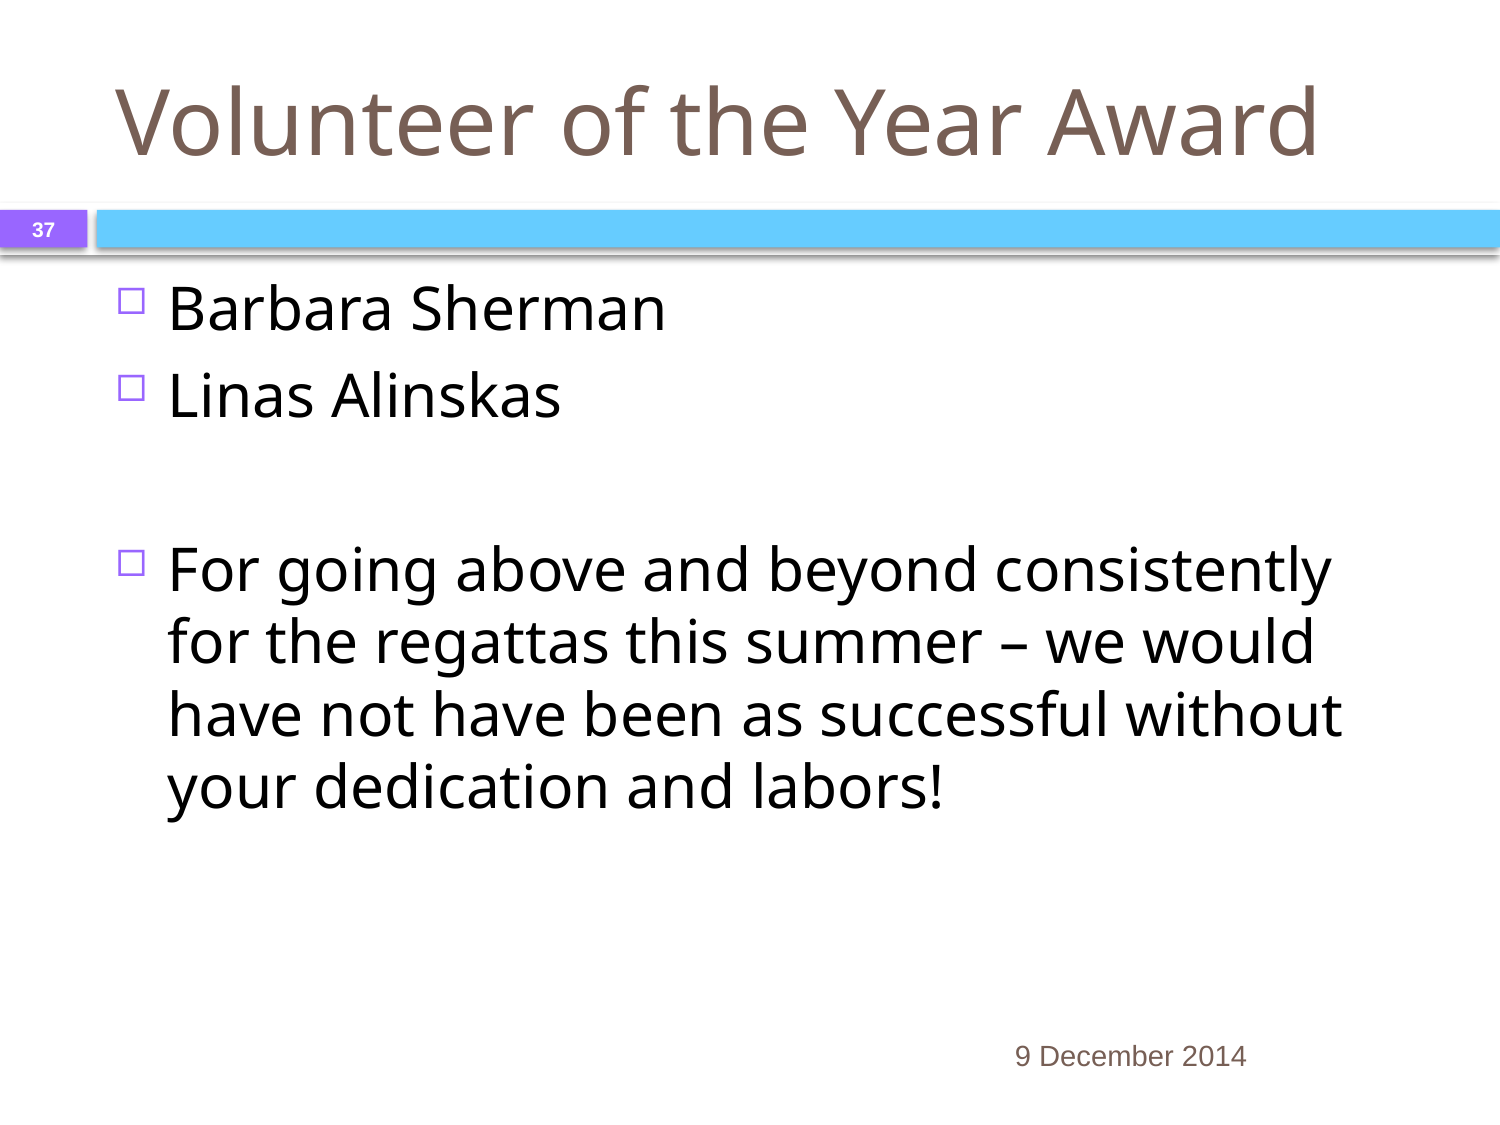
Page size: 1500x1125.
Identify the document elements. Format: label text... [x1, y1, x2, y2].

title Volunteer of the Year Award [100, 37, 1439, 201]
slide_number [999, 1025, 1438, 1085]
slide_number 37 [0, 208, 88, 249]
list Barbara Sherman Linas Alinskas For going above and beyond consistently for the regattas this summer – we would have not have been as successful without your dedication and labors! [100, 262, 1439, 1001]
